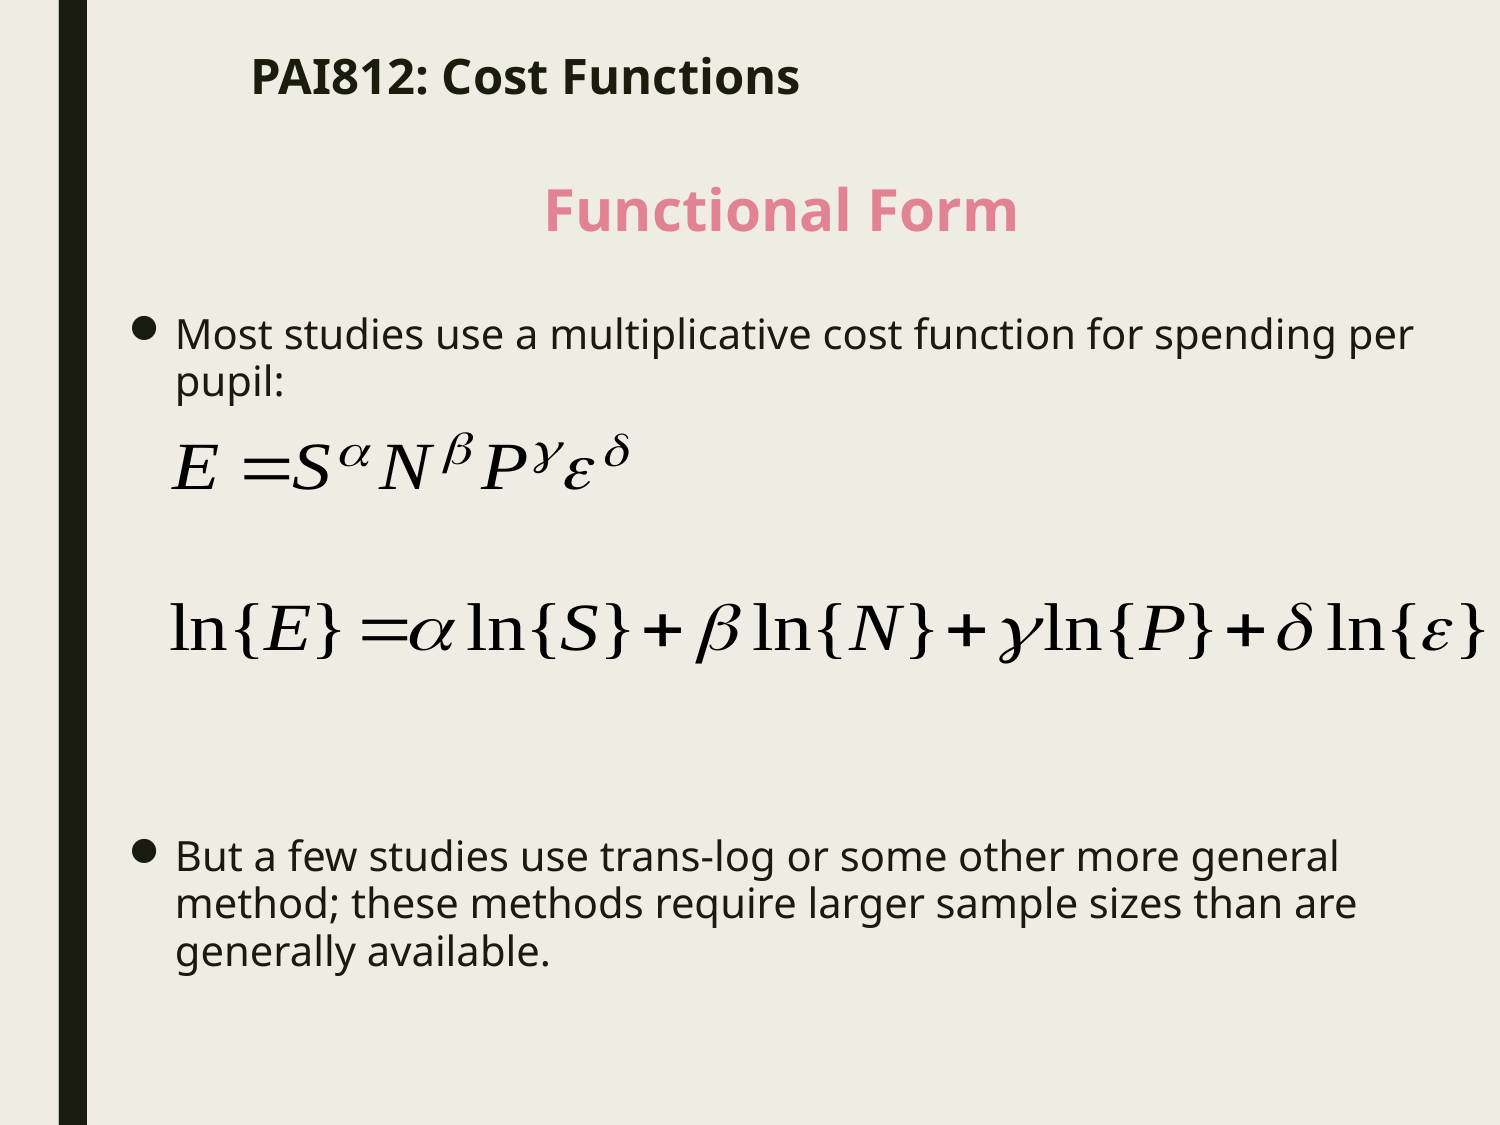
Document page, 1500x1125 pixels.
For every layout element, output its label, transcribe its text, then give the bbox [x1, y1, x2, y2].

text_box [161, 421, 1495, 675]
title PAI812: Cost Functions [235, 45, 1466, 113]
list Functional Form Most studies use a multiplicative cost function for spending per pupil: But a few studies use trans-log or some other more general method; these methods require larger sample sizes than are generally available. [99, 171, 1450, 1113]
